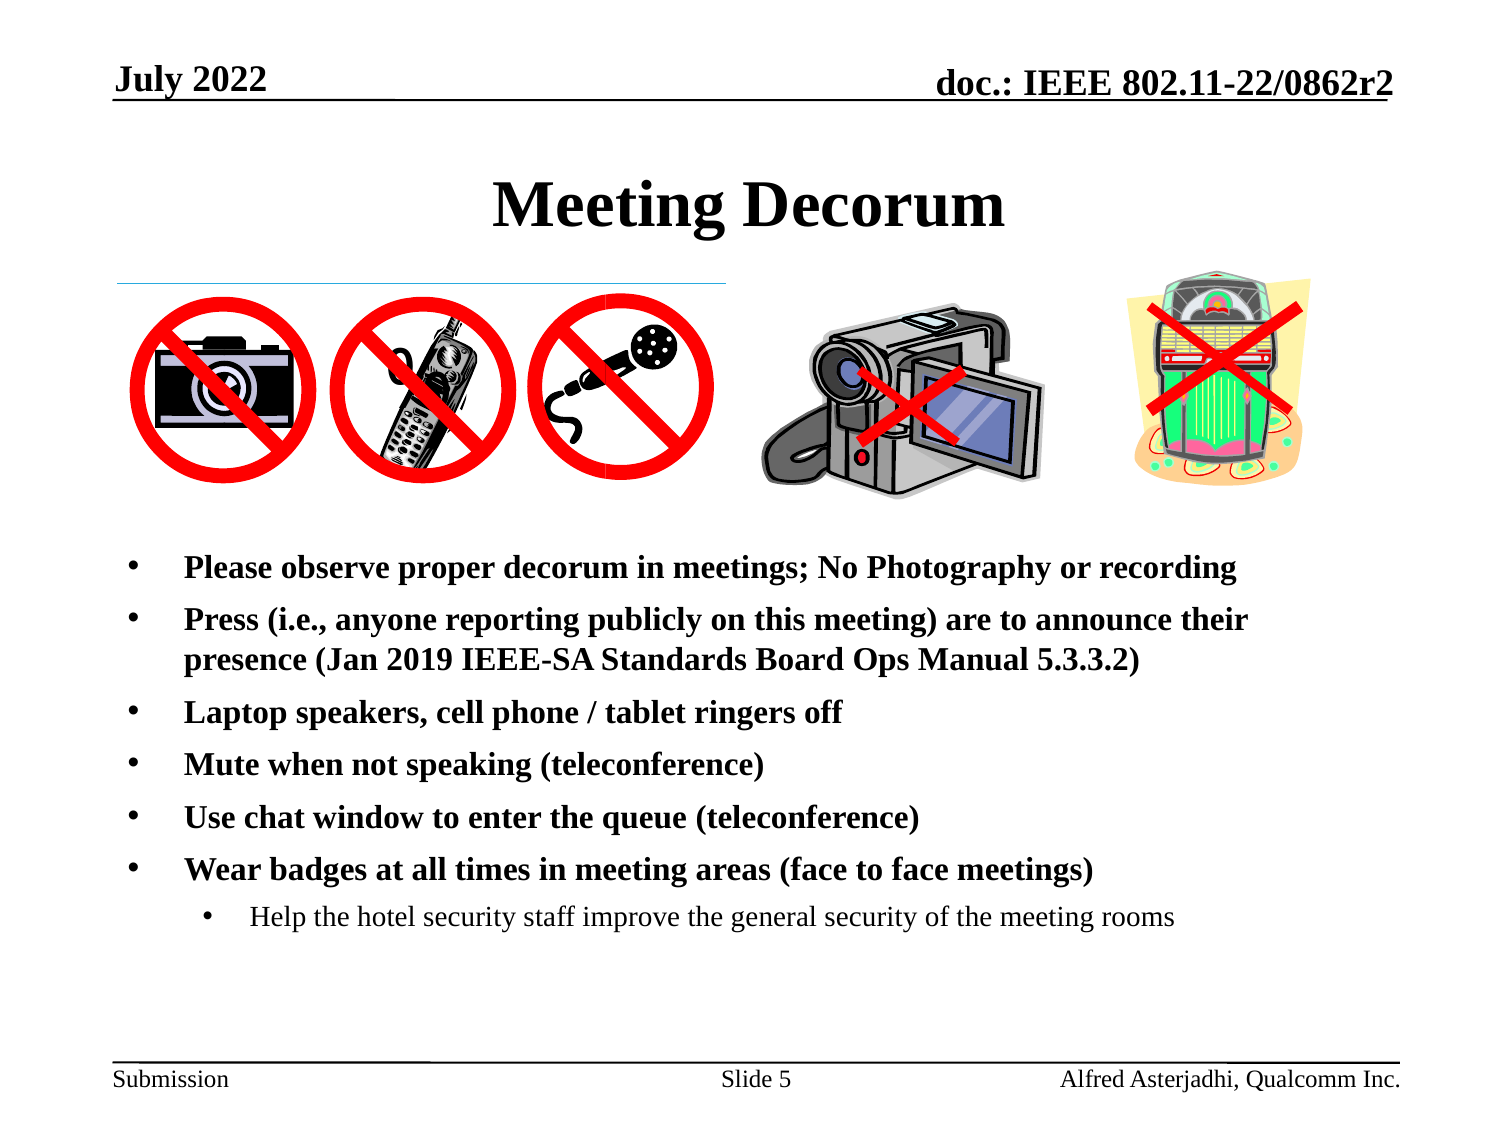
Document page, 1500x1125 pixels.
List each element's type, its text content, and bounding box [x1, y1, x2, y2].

slide_number Slide 5 [712, 1061, 800, 1123]
title Meeting Decorum [112, 112, 1388, 288]
list Please observe proper decorum in meetings; No Photography or recording Press (i.e., anyone reporting publicly on this meeting) are to announce their presence (Jan 2019 IEEE-SA Standards Board Ops Manual 5.3.3.2) Laptop speakers, cell phone / tablet ringers off Mute when not speaking (teleconference) Use chat window to enter the queue (teleconference) Wear badges at all times in meeting areas (face to face meetings) Help the hotel security staff improve the general security of the meeting rooms [112, 537, 1388, 1000]
footer Alfred Asterjadhi, Qualcomm Inc. [878, 1061, 1402, 1093]
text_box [117, 283, 727, 484]
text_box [1126, 270, 1311, 487]
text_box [761, 302, 1046, 500]
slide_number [114, 54, 423, 100]
